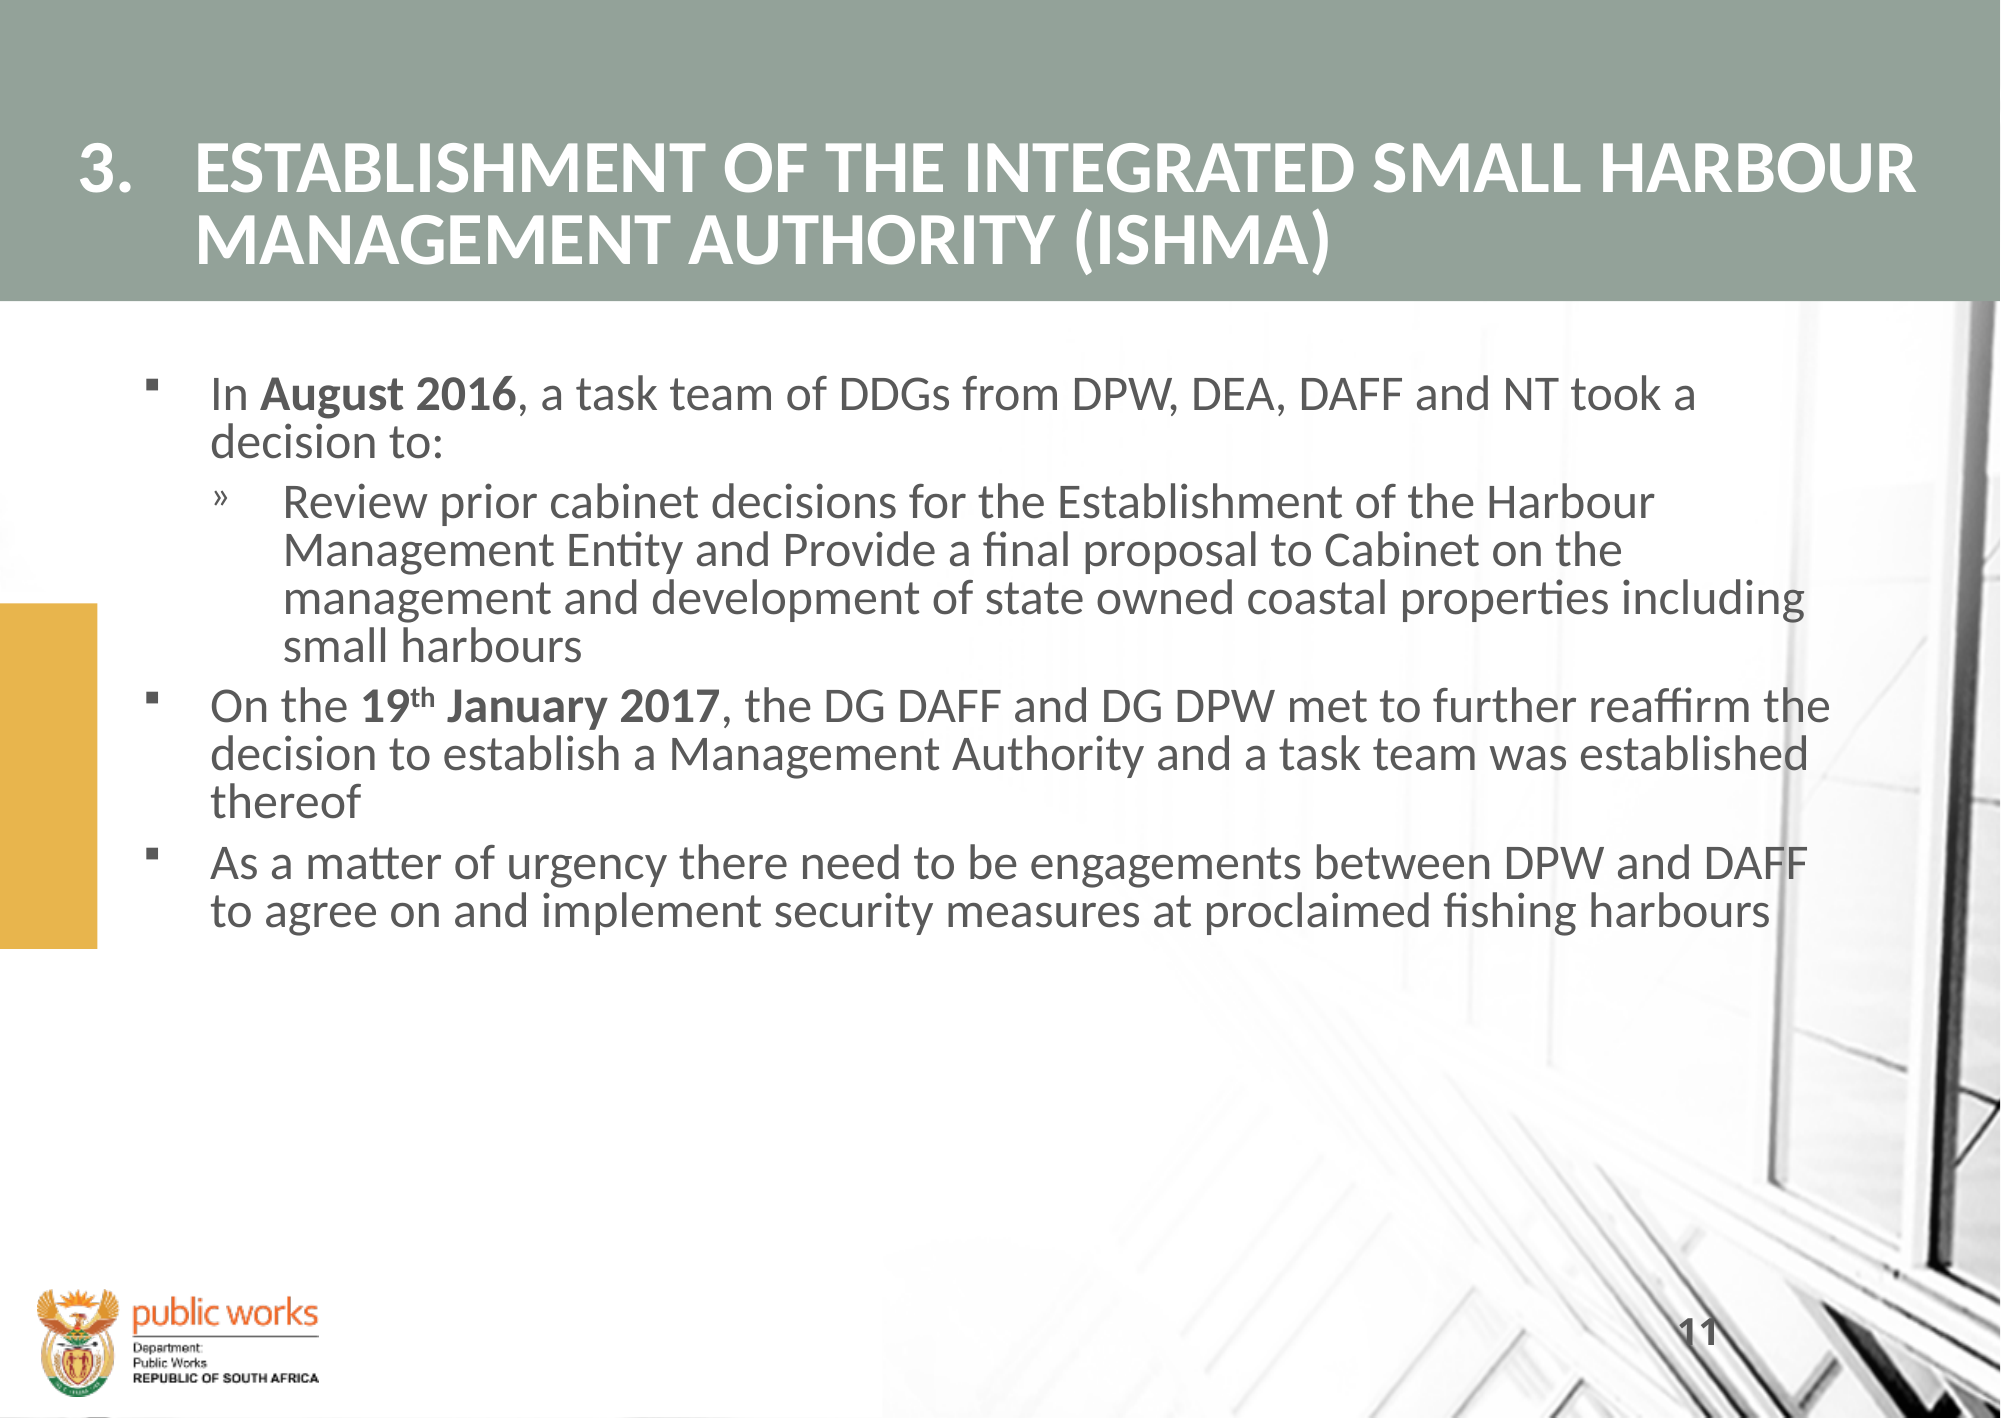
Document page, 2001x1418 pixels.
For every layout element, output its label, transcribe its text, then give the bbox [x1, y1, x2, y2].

picture [37, 1289, 319, 1397]
title 3. ESTABLISHMENT OF THE INTEGRATED SMALL HARBOUR MANAGEMENT AUTHORITY (ISHMA) [62, 21, 1950, 287]
picture [0, 0, 2001, 1418]
list In August 2016, a task team of DDGs from DPW, DEA, DAFF and NT took a decision to: Review prior cabinet decisions for the Establishment of the Harbour Management Entity and Provide a final proposal to Cabinet on the management and development of state owned coastal properties including small harbours On the 19th January 2017, the DG DAFF and DG DPW met to further reaffirm the decision to establish a Management Authority and a task team was established thereof As a matter of urgency there need to be engagements between DPW and DAFF to agree on and implement security measures at proclaimed fishing harbours [120, 364, 1875, 1322]
